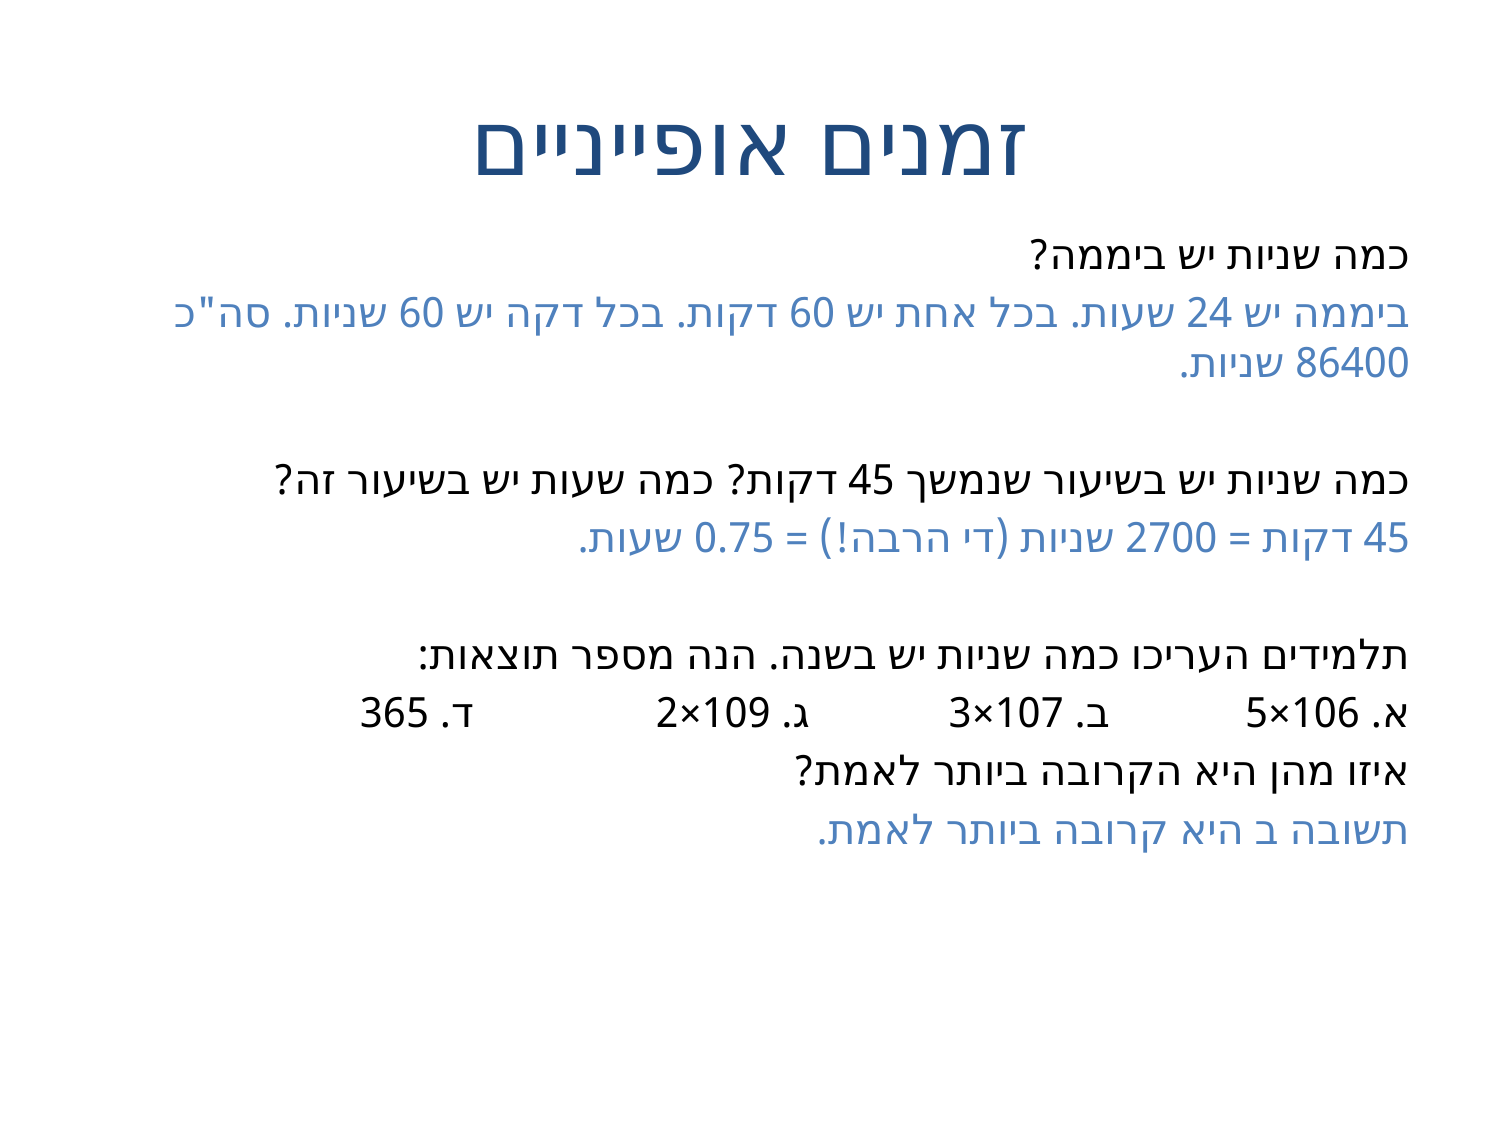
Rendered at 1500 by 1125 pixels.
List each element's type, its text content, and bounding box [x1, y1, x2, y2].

title זמנים אופייניים [75, 45, 1425, 219]
list כמה שניות יש ביממה? ביממה יש 24 שעות. בכל אחת יש 60 דקות. בכל דקה יש 60 שניות. סה"כ 86400 שניות. כמה שניות יש בשיעור שנמשך 45 דקות? כמה שעות יש בשיעור זה? 45 דקות = 2700 שניות (די הרבה!) = 0.75 שעות. תלמידים העריכו כמה שניות יש בשנה. הנה מספר תוצאות: א. 106×5 ב. 107×3 ג. 109×2 ד. 365 איזו מהן היא הקרובה ביותר לאמת? תשובה ב היא קרובה ביותר לאמת. [64, 219, 1425, 988]
